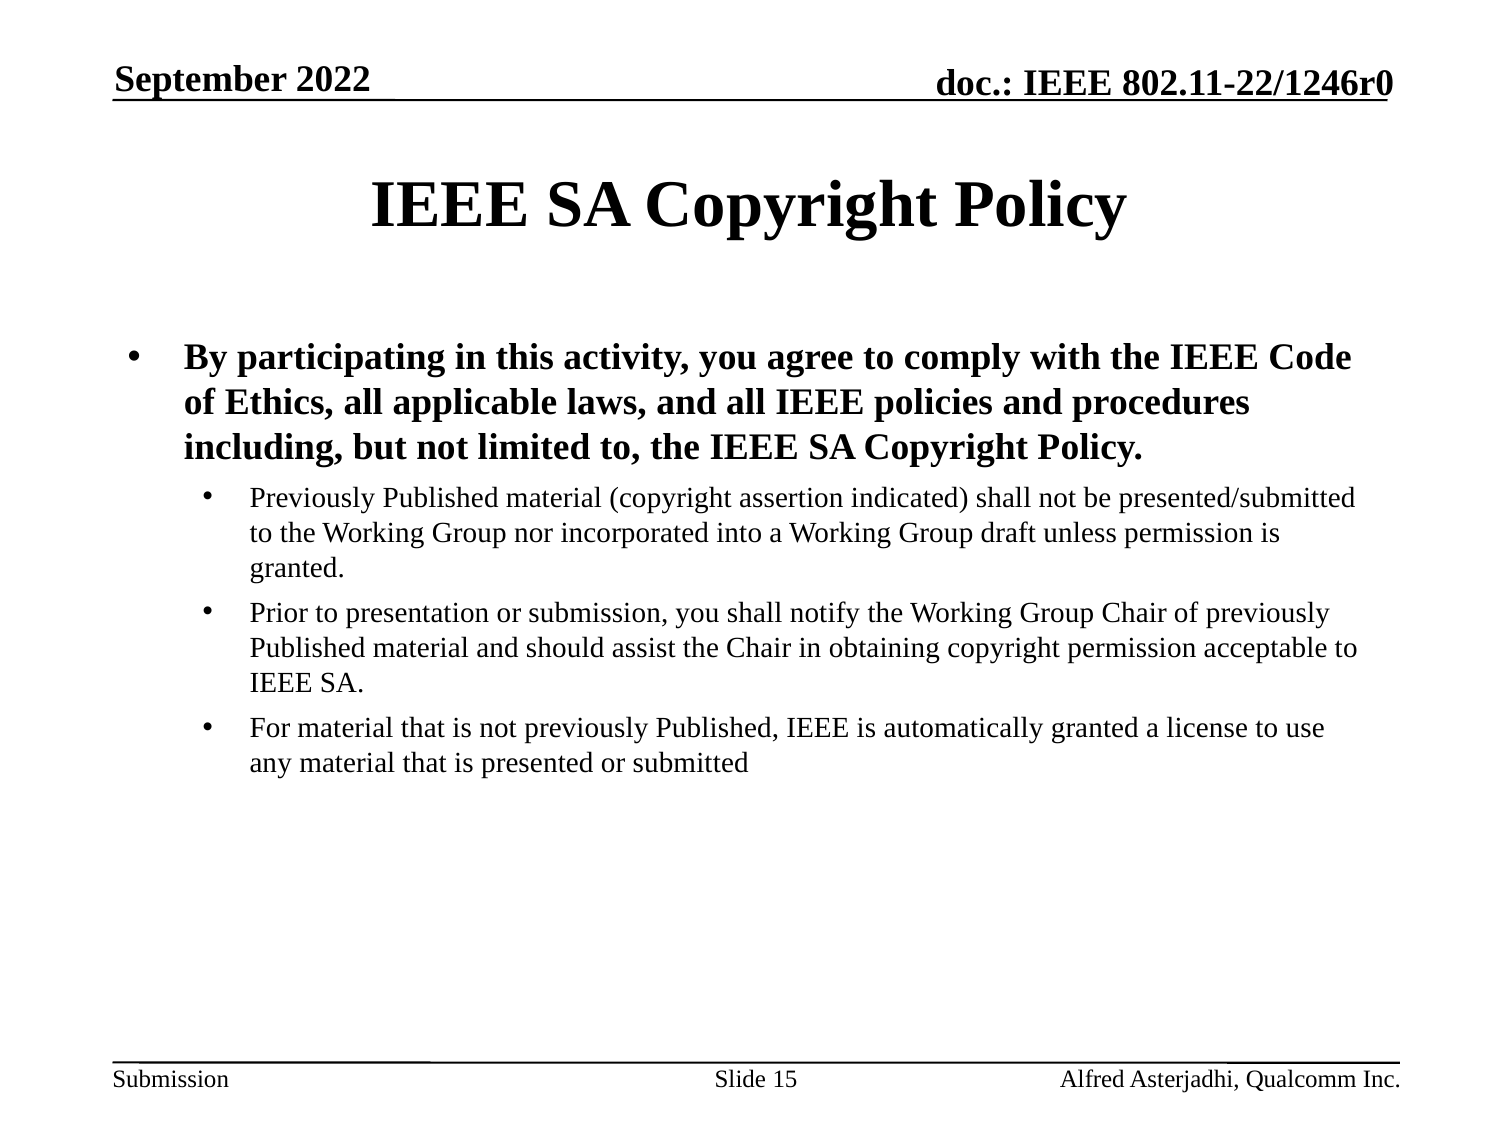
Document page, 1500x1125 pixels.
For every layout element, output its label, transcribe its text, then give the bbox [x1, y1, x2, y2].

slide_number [114, 54, 423, 100]
list By participating in this activity, you agree to comply with the IEEE Code of Ethics, all applicable laws, and all IEEE policies and procedures including, but not limited to, the IEEE SA Copyright Policy. Previously Published material (copyright assertion indicated) shall not be presented/submitted to the Working Group nor incorporated into a Working Group draft unless permission is granted. Prior to presentation or submission, you shall notify the Working Group Chair of previously Published material and should assist the Chair in obtaining copyright permission acceptable to IEEE SA. For material that is not previously Published, IEEE is automatically granted a license to use any material that is presented or submitted [112, 324, 1388, 1000]
title IEEE SA Copyright Policy [112, 112, 1388, 288]
footer Alfred Asterjadhi, Qualcomm Inc. [878, 1061, 1402, 1093]
slide_number Slide 15 [712, 1061, 800, 1123]
